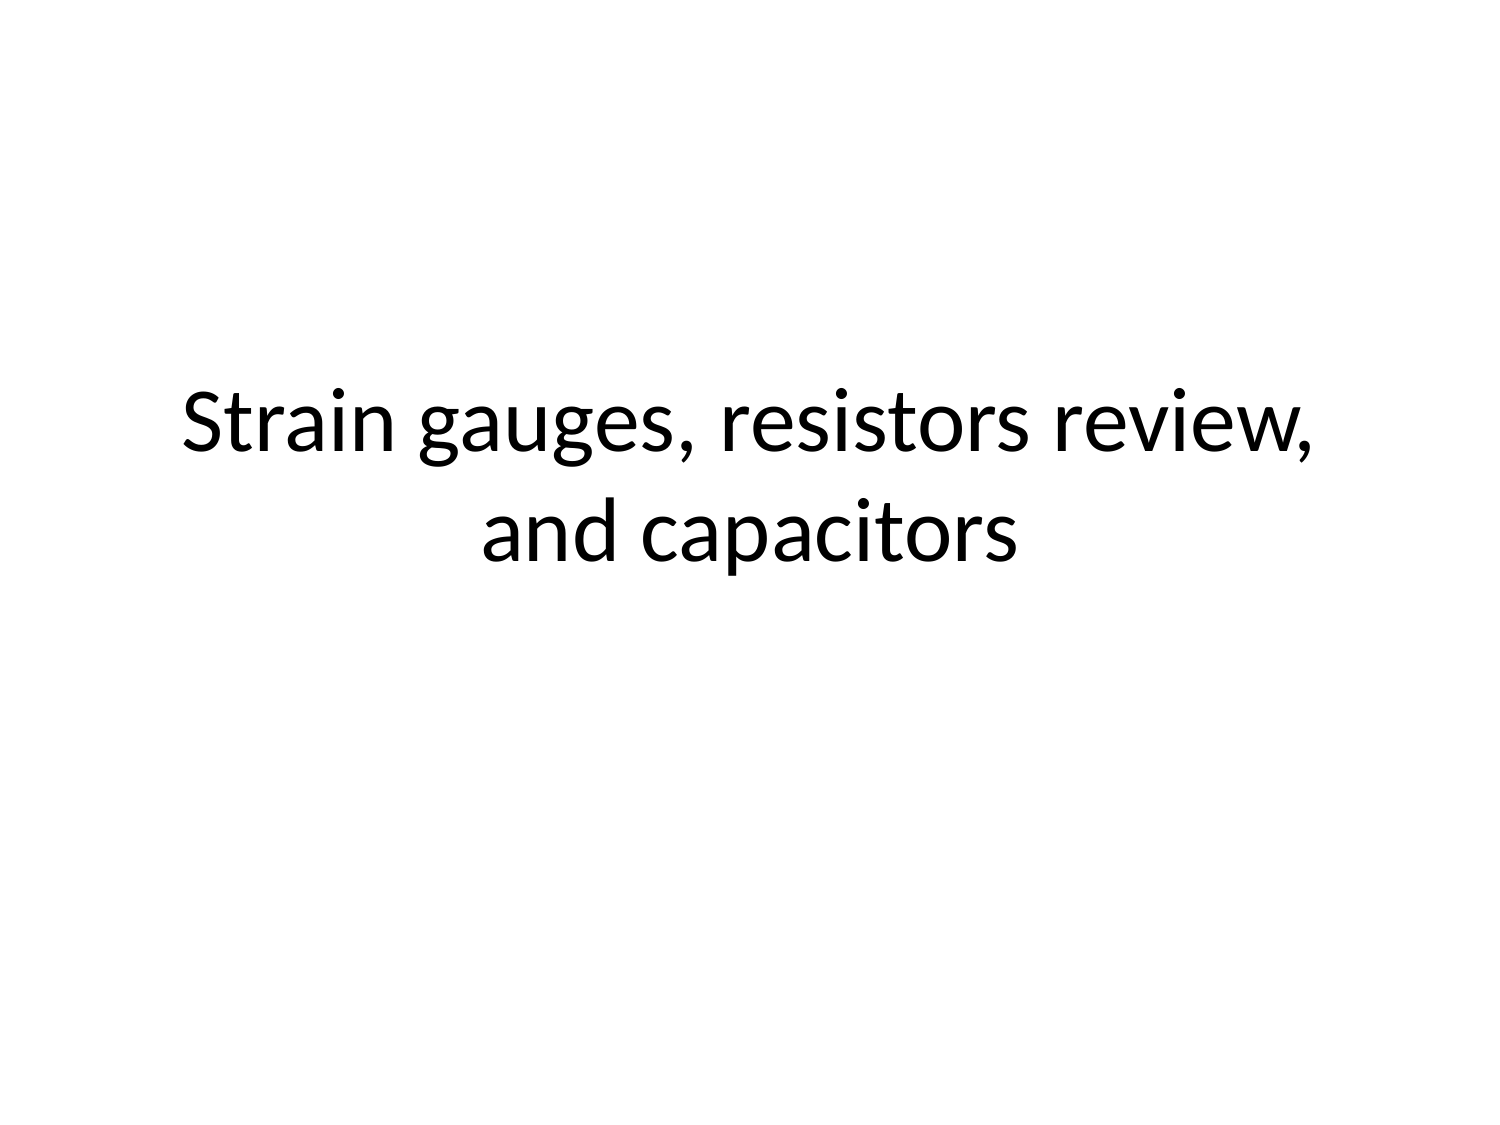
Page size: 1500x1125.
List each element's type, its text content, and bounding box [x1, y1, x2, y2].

title Strain gauges, resistors review, and capacitors [112, 349, 1388, 591]
